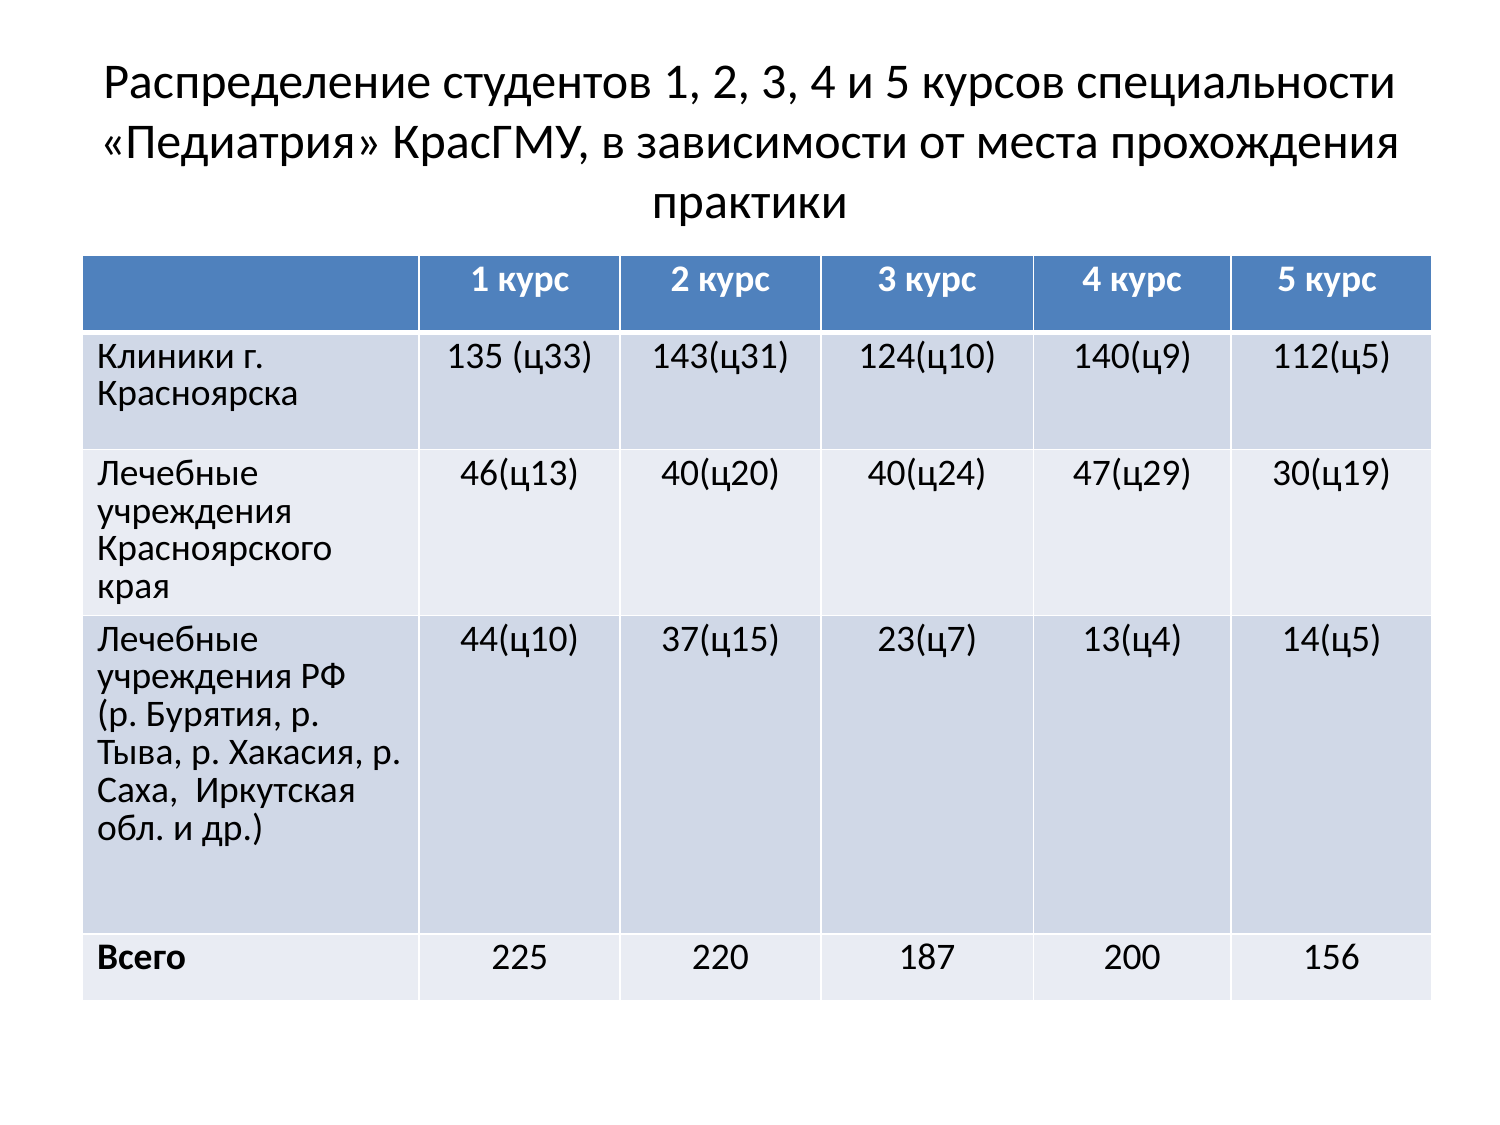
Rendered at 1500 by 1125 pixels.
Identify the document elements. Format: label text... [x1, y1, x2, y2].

table_cell 220 [621, 935, 820, 1000]
table_cell 112(ц5) [1232, 335, 1431, 449]
title Распределение студентов 1, 2, 3, 4 и 5 курсов специальности «Педиатрия» КрасГМУ, в зависимости от места прохождения практики [75, 45, 1425, 233]
table_cell 156 [1232, 935, 1431, 1000]
table_header 3 курс [822, 256, 1033, 330]
table_cell 44(ц10) [420, 616, 619, 933]
table_cell 14(ц5) [1232, 616, 1431, 933]
table_cell 13(ц4) [1034, 616, 1230, 933]
table_cell 135 (ц33) [420, 335, 619, 449]
table_cell 225 [420, 935, 619, 1000]
table_cell 47(ц29) [1034, 450, 1230, 615]
table_cell Лечебные учреждения РФ (р. Бурятия, р. Тыва, р. Хакасия, р. Саха, Иркутская обл. и др.) [83, 616, 418, 933]
table_header [83, 256, 418, 330]
table_cell 37(ц15) [621, 616, 820, 933]
table_header 2 курс [621, 256, 820, 330]
table_header 5 курс [1232, 256, 1431, 330]
table_header 1 курс [420, 256, 619, 330]
table_cell 30(ц19) [1232, 450, 1431, 615]
table_cell 23(ц7) [822, 616, 1033, 933]
table_cell 46(ц13) [420, 450, 619, 615]
table_cell Лечебные учреждения Красноярского края [83, 450, 418, 615]
table_header 4 курс [1034, 256, 1230, 330]
table_cell 187 [822, 935, 1033, 1000]
table_cell Клиники г. Красноярска [83, 335, 418, 449]
table_cell 124(ц10) [822, 335, 1033, 449]
table_cell Всего [83, 935, 418, 1000]
table_cell 140(ц9) [1034, 335, 1230, 449]
table_cell 200 [1034, 935, 1230, 1000]
table_cell 40(ц24) [822, 450, 1033, 615]
table_cell 143(ц31) [621, 335, 820, 449]
table_cell 40(ц20) [621, 450, 820, 615]
